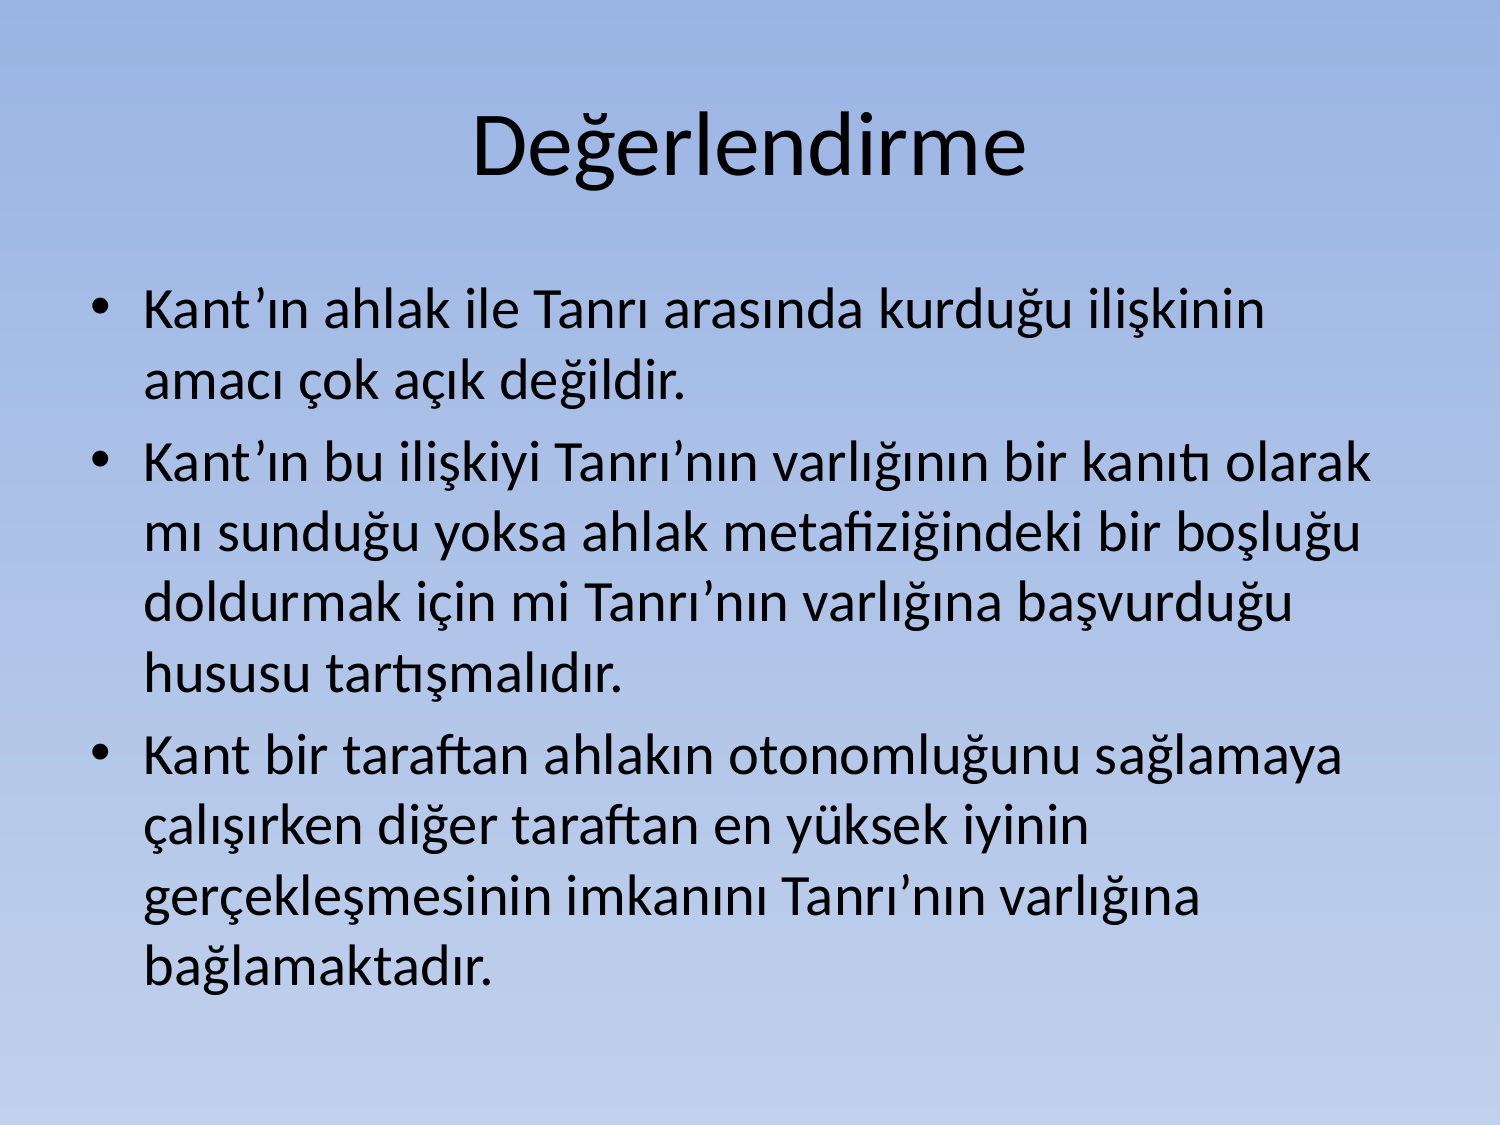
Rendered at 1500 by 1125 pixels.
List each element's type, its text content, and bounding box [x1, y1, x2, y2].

list Kant’ın ahlak ile Tanrı arasında kurduğu ilişkinin amacı çok açık değildir. Kant’ın bu ilişkiyi Tanrı’nın varlığının bir kanıtı olarak mı sunduğu yoksa ahlak metafiziğindeki bir boşluğu doldurmak için mi Tanrı’nın varlığına başvurduğu hususu tartışmalıdır. Kant bir taraftan ahlakın otonomluğunu sağlamaya çalışırken diğer taraftan en yüksek iyinin gerçekleşmesinin imkanını Tanrı’nın varlığına bağlamaktadır. [75, 262, 1425, 1005]
title Değerlendirme [75, 45, 1425, 233]
